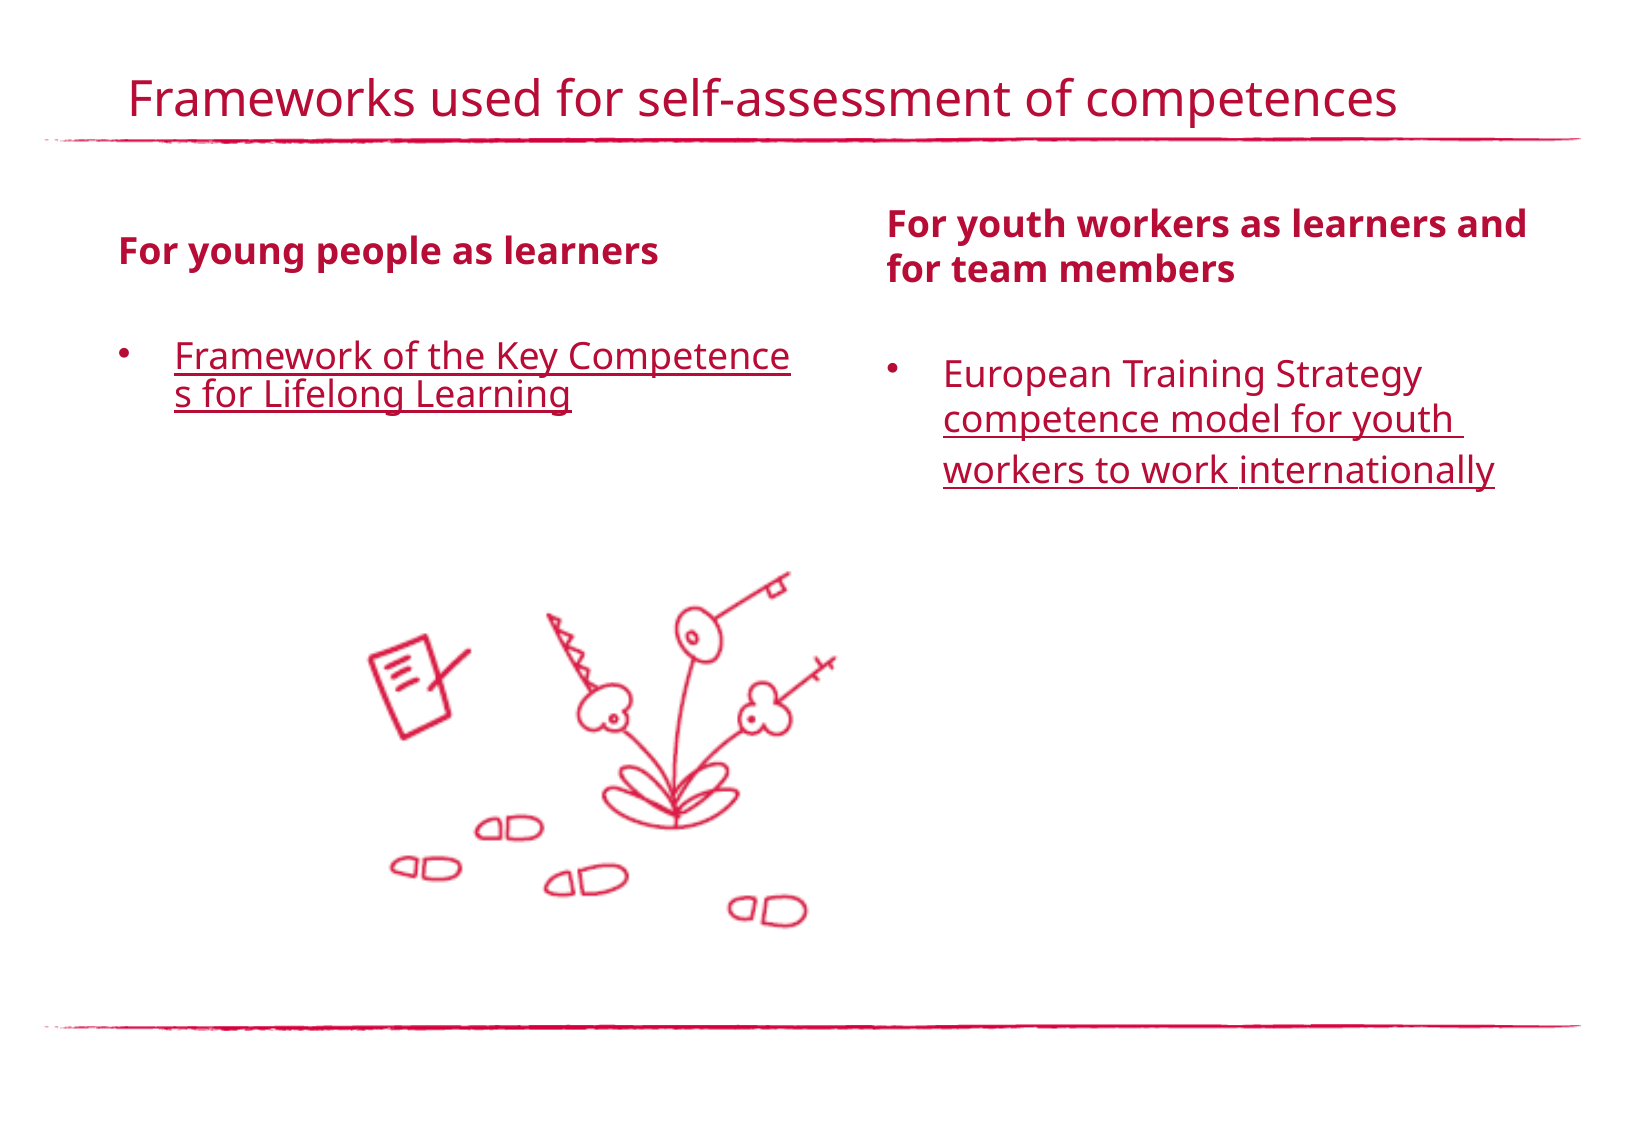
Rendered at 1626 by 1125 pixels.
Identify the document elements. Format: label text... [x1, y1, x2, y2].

picture [316, 481, 896, 1004]
list For young people as learners Framework of the Key Competences for Lifelong Learning [102, 219, 813, 488]
picture [37, 1024, 1585, 1032]
picture [37, 137, 1585, 145]
title Frameworks used for self-assessment of competences [112, 54, 1563, 138]
list For youth workers as learners and for team members European Training Strategy competence model for youth workers to work internationally [871, 192, 1582, 547]
